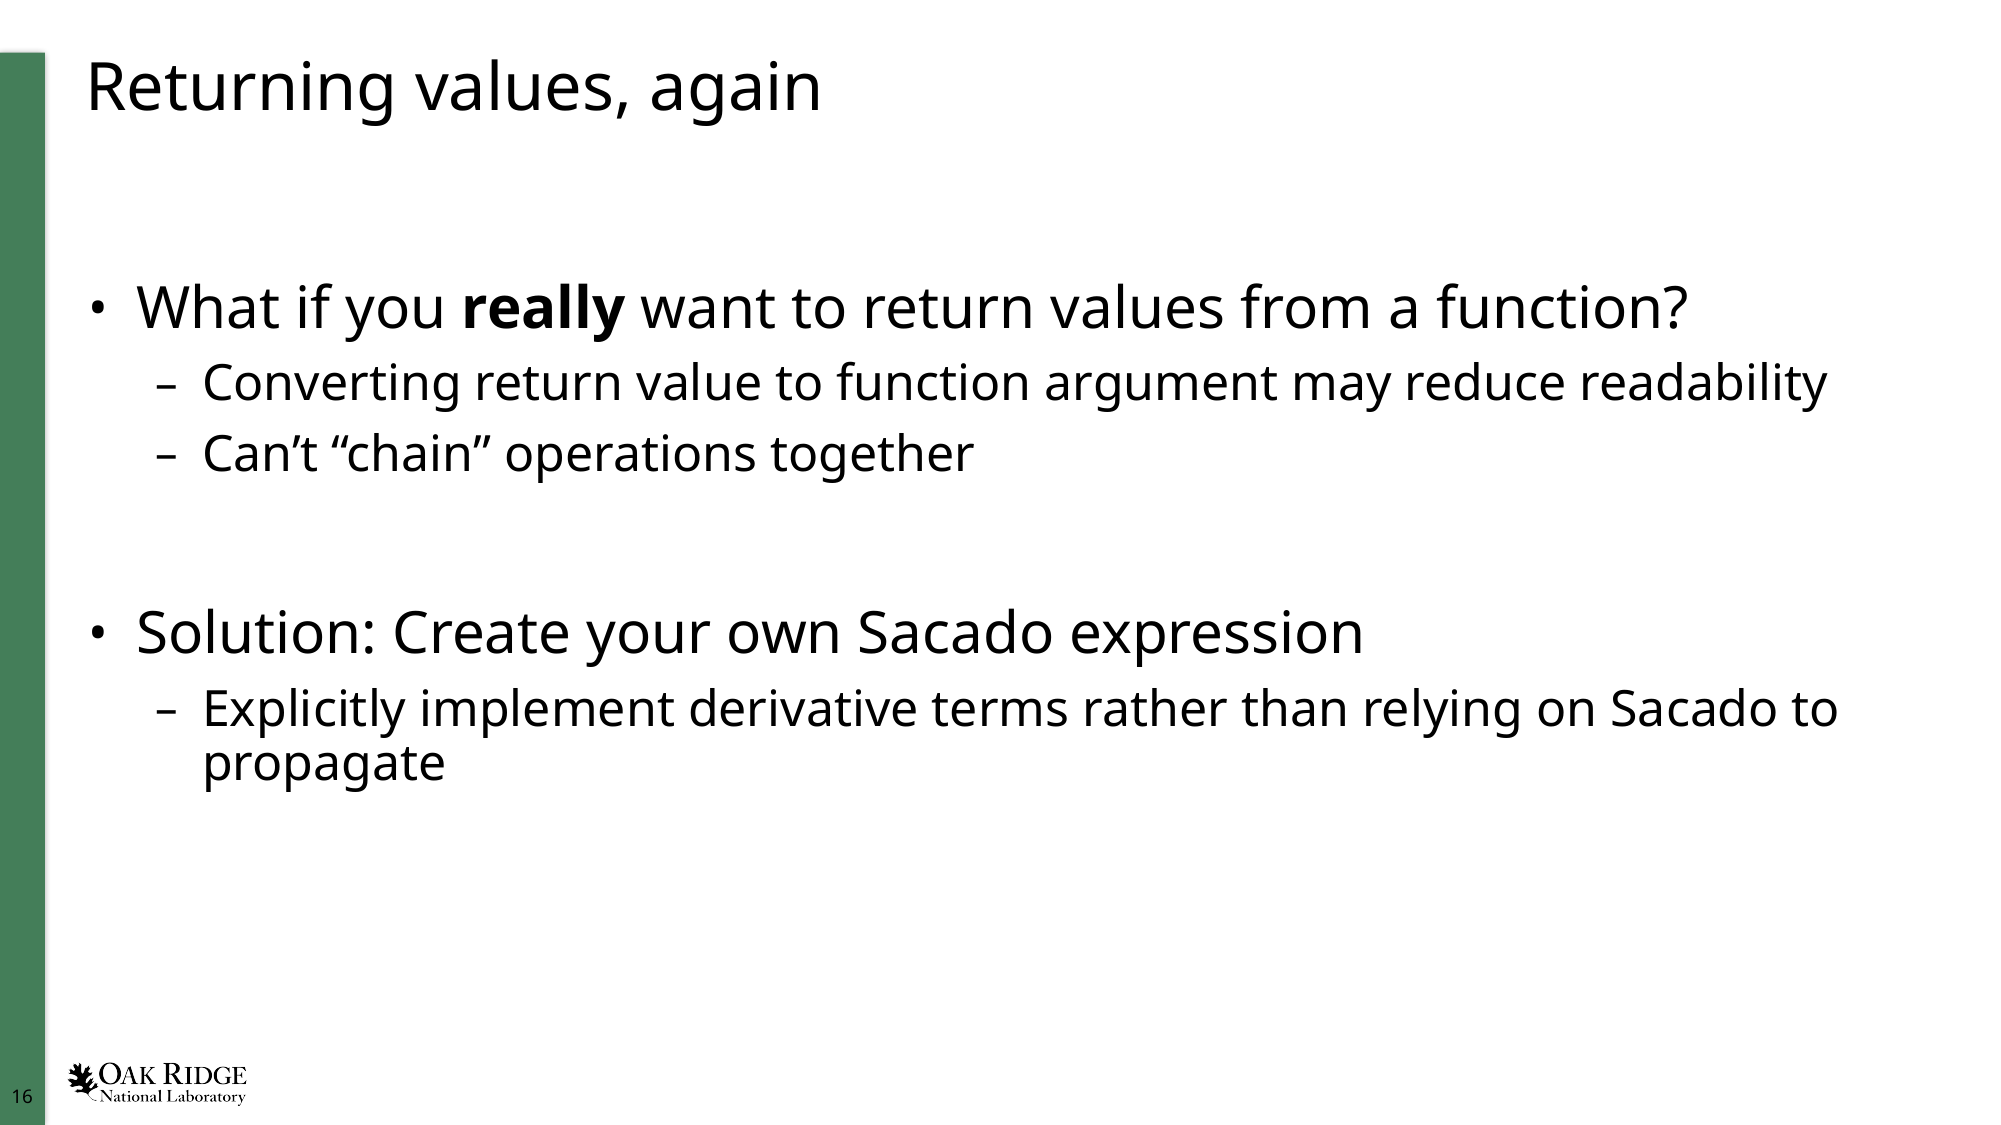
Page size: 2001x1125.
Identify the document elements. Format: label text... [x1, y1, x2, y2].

title Returning values, again [70, 44, 1946, 134]
picture [67, 1062, 247, 1106]
list What if you really want to return values from a function? Converting return value to function argument may reduce readability Can’t “chain” operations together Solution: Create your own Sacado expression Explicitly implement derivative terms rather than relying on Sacado to propagate [73, 270, 1948, 934]
